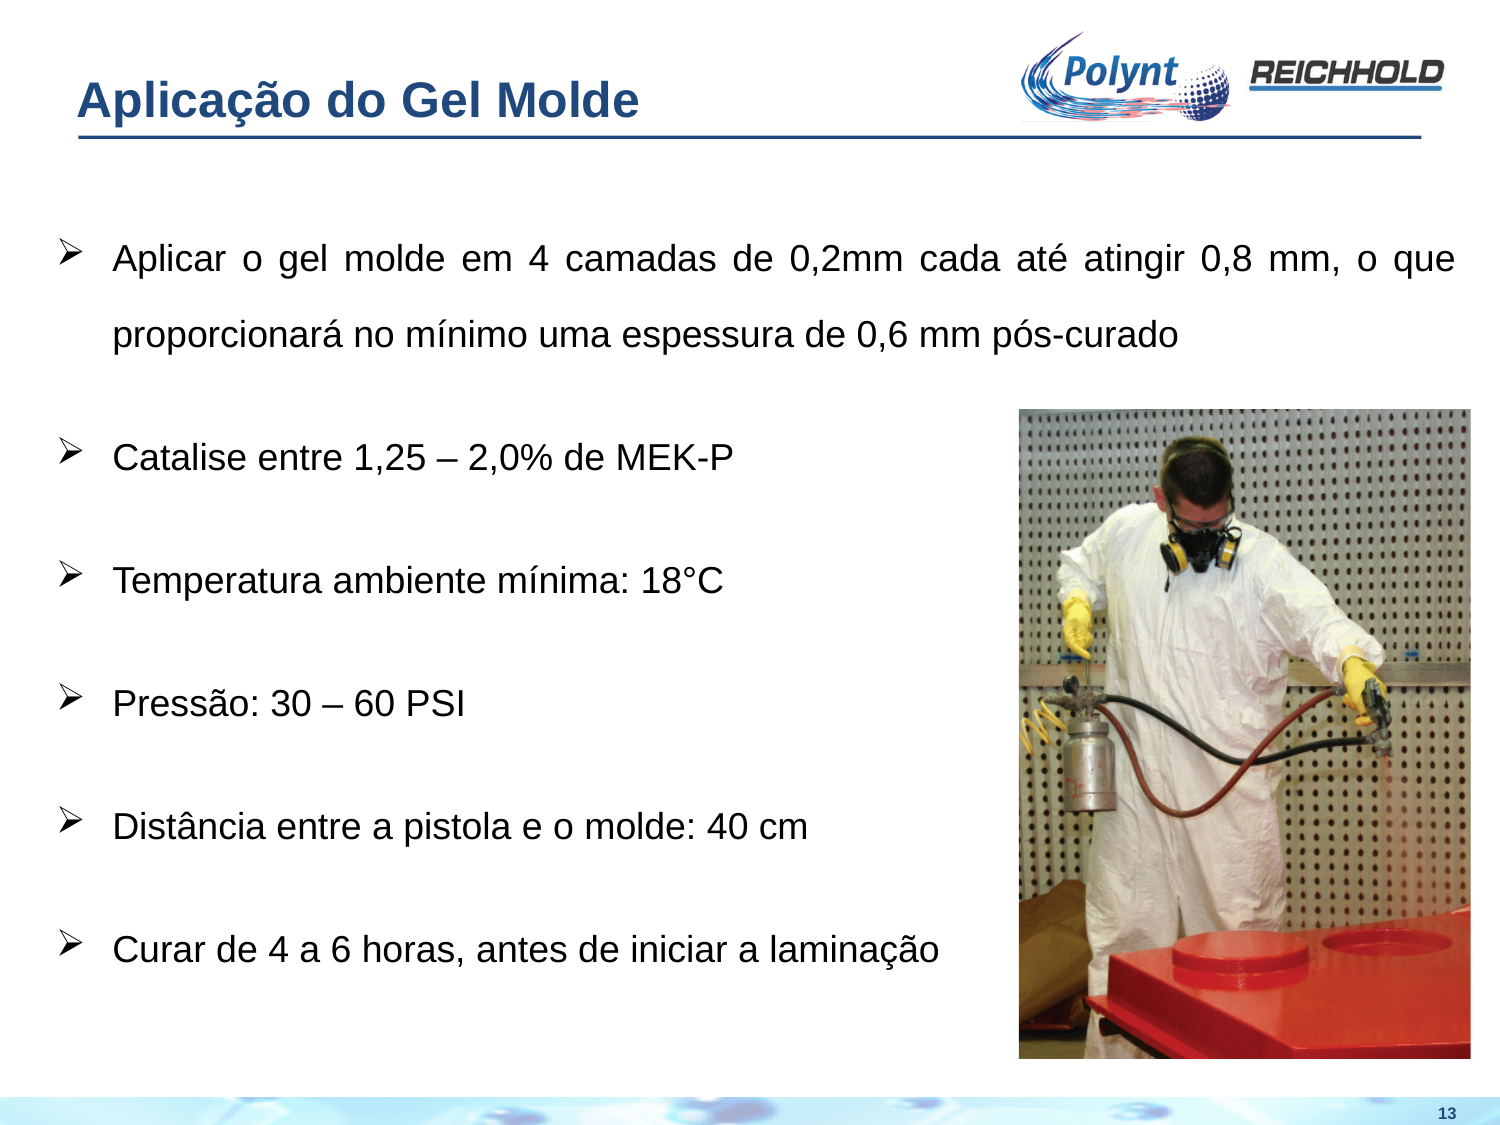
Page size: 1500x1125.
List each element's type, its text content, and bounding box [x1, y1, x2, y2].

picture [1018, 408, 1471, 1059]
text_box Aplicar o gel molde em 4 camadas de 0,2mm cada até atingir 0,8 mm, o que proporcionará no mínimo uma espessura de 0,6 mm pós-curado Catalise entre 1,25 – 2,0% de MEK-P Temperatura ambiente mínima: 18°C Pressão: 30 – 60 PSI Distância entre a pistola e o molde: 40 cm Curar de 4 a 6 horas, antes de iniciar a laminação [41, 172, 1471, 1024]
slide_number 13 [1423, 1095, 1484, 1125]
picture [1246, 54, 1447, 98]
text_box Aplicação do Gel Molde [76, 74, 1034, 129]
picture [1021, 31, 1232, 122]
